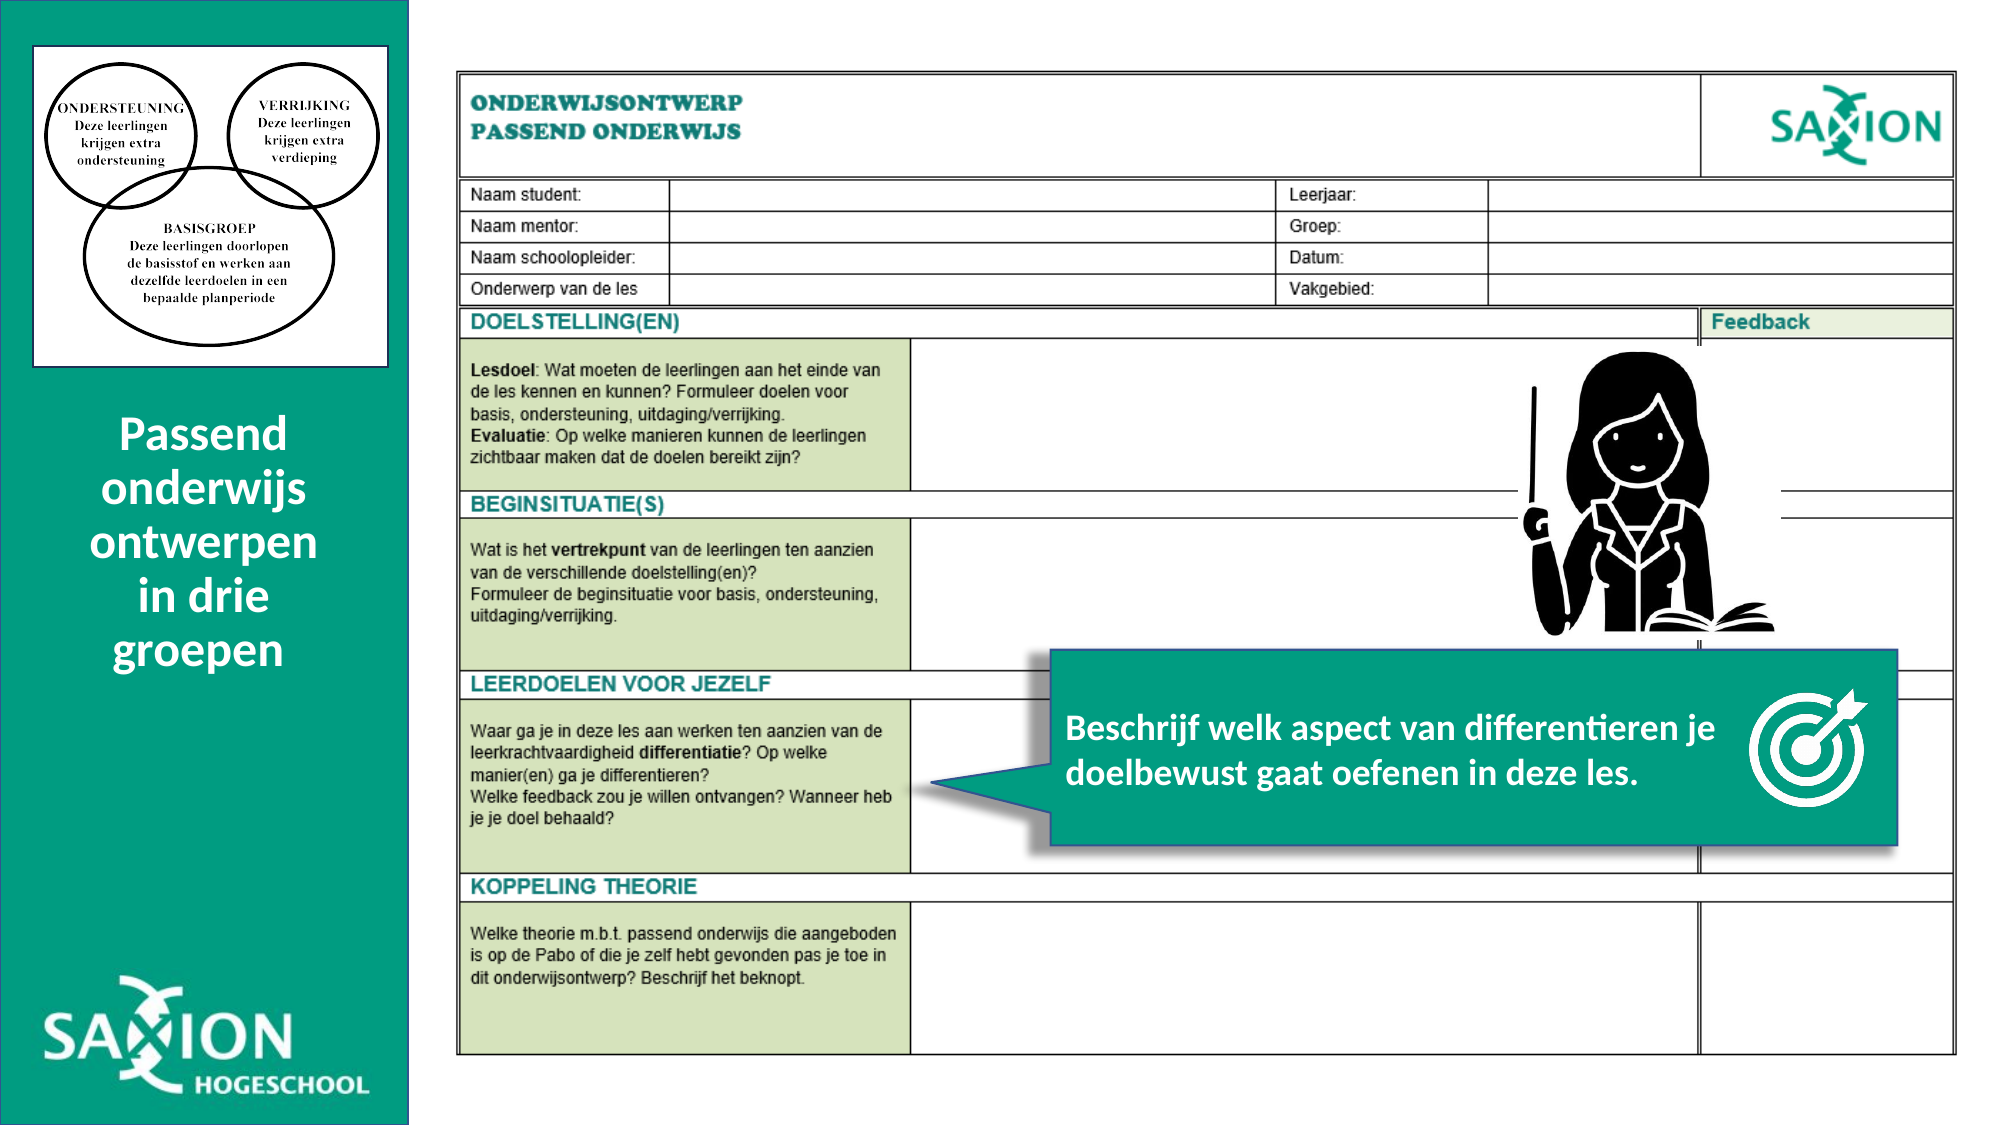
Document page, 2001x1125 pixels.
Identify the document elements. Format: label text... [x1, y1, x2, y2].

text_box [32, 45, 389, 368]
picture [445, 61, 1967, 1064]
title Passend onderwijs ontwerpen in drie groepen [32, 399, 375, 682]
picture [44, 62, 380, 355]
picture [31, 968, 377, 1118]
